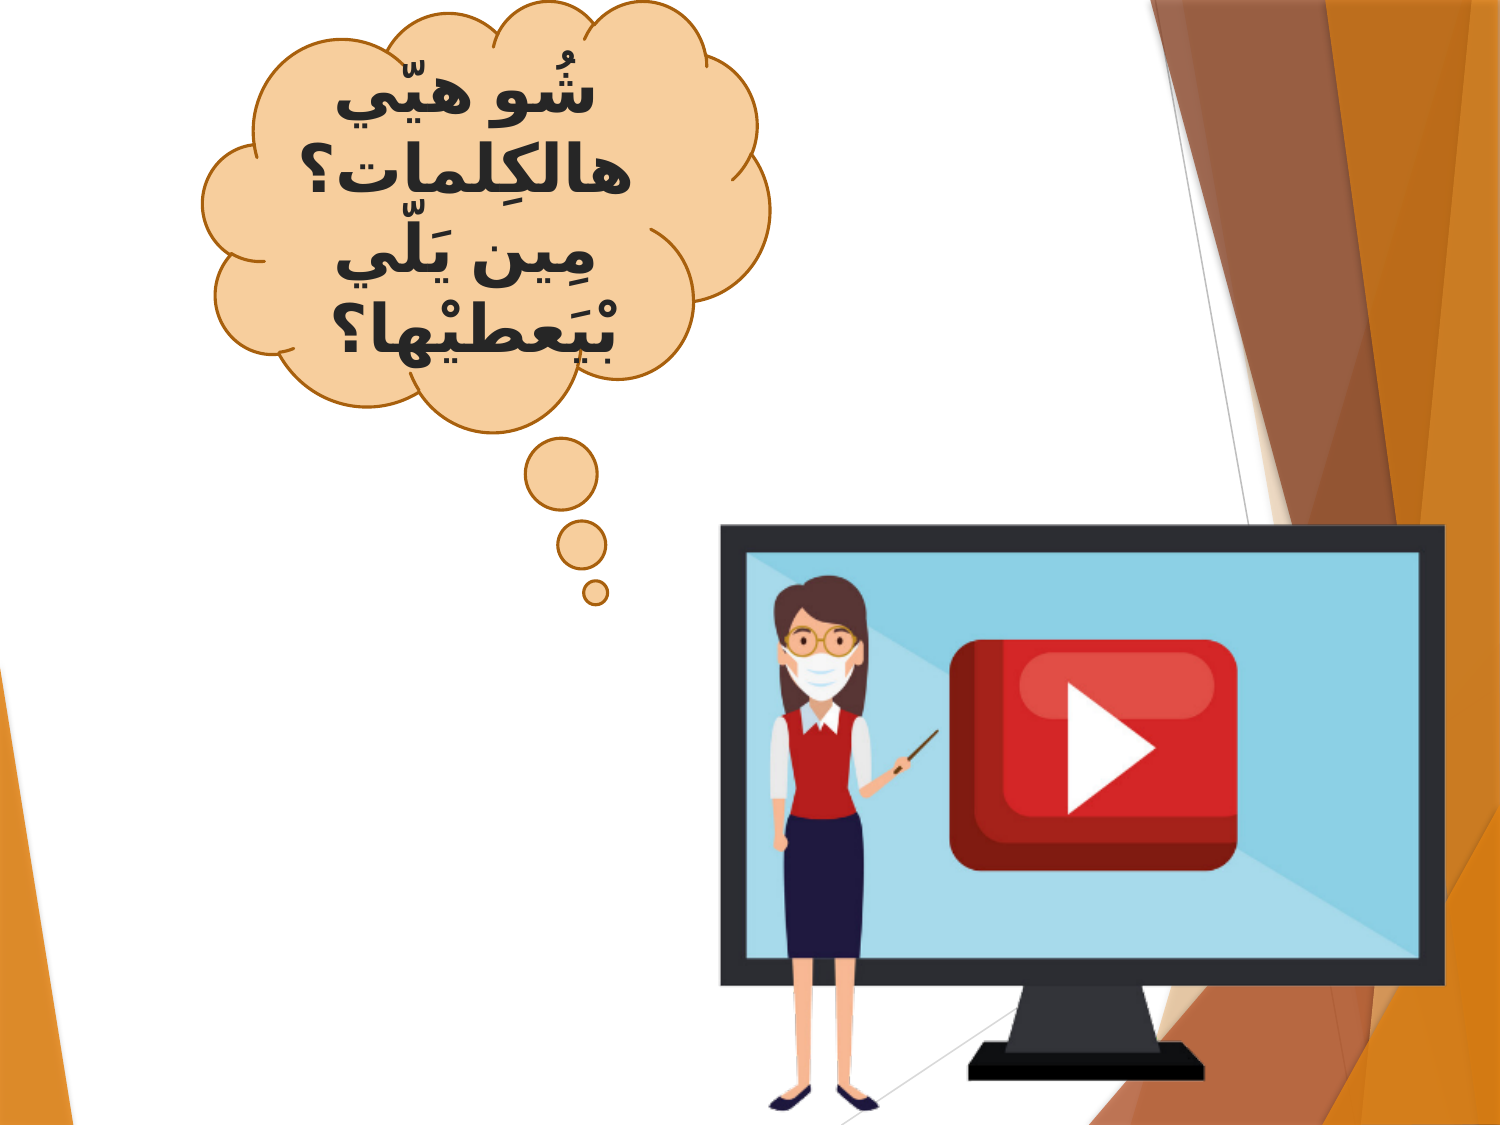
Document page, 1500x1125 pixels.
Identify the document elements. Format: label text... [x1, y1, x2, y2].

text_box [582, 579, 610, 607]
text_box شُو هيّي هالكِلمات؟ مِين يَلّي بْيَعطيْها؟ [523, 436, 599, 512]
text_box شُو هيّي هالكِلمات؟ مِين يَلّي بْيَعطيْها؟ [556, 519, 608, 571]
text_box شُو هيّي هالكِلمات؟ مِين يَلّي بْيَعطيْها؟ [200, 0, 772, 435]
picture [687, 495, 1479, 1125]
